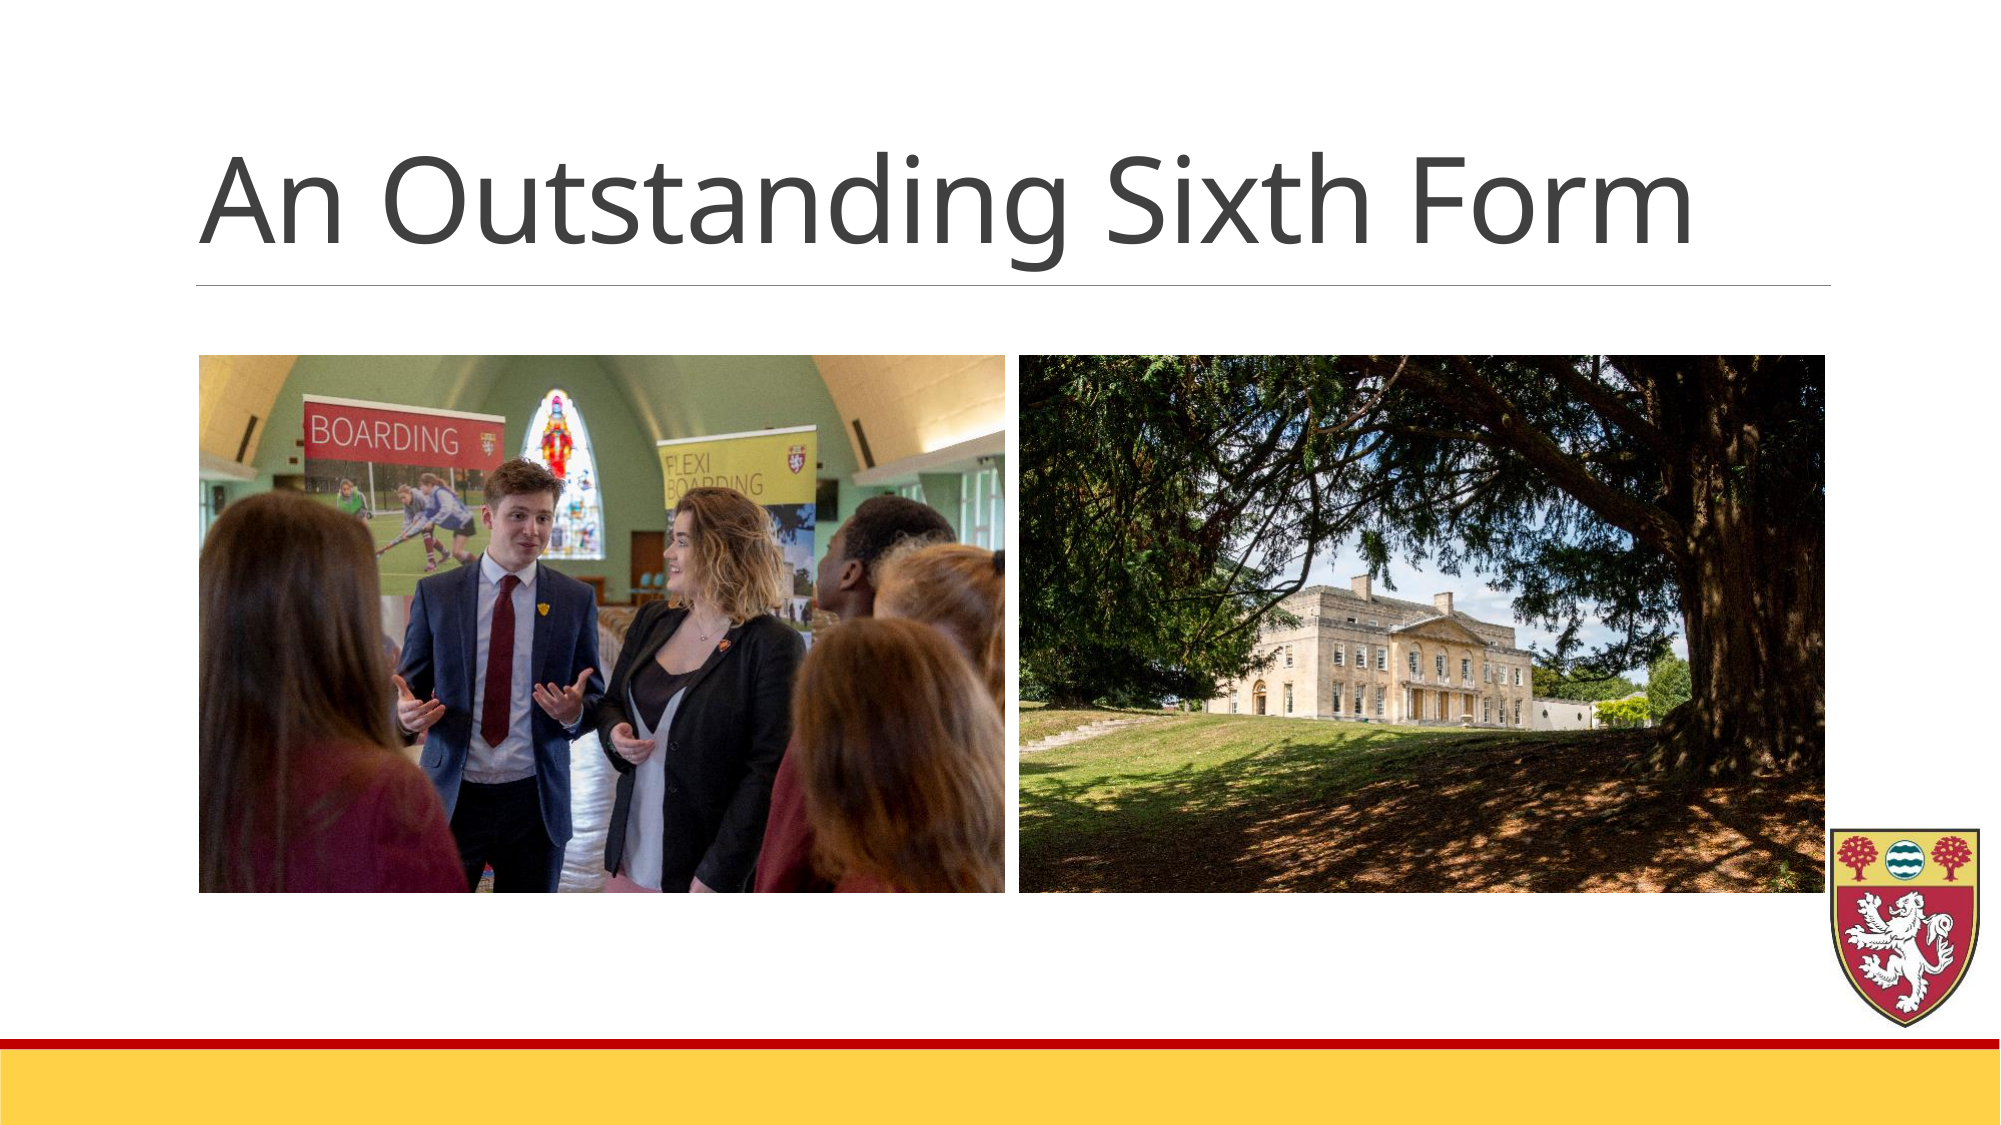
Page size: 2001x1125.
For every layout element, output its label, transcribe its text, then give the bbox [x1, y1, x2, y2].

text_box An Outstanding Sixth Form [184, 63, 2000, 276]
picture [1018, 354, 1826, 893]
picture [199, 354, 1006, 893]
picture [1830, 826, 1982, 1028]
